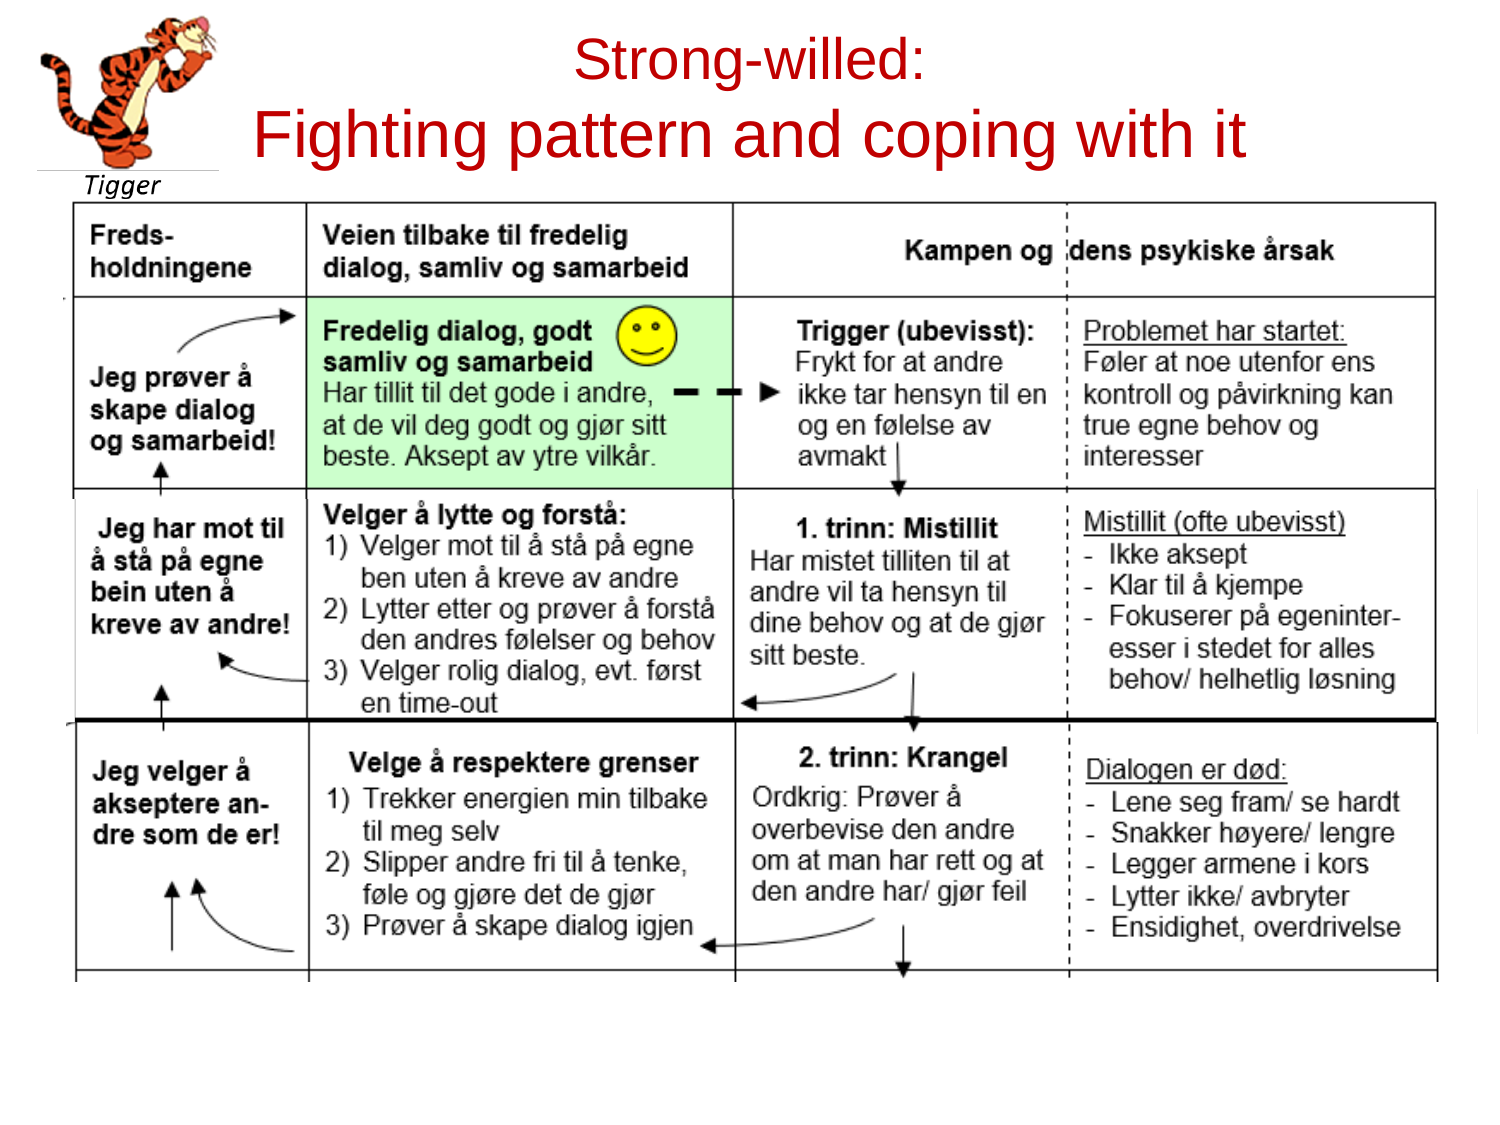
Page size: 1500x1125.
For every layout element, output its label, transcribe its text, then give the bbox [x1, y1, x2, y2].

picture [37, 14, 1478, 982]
text_box Strong-willed: Fighting pattern and coping with it [0, 13, 1500, 179]
